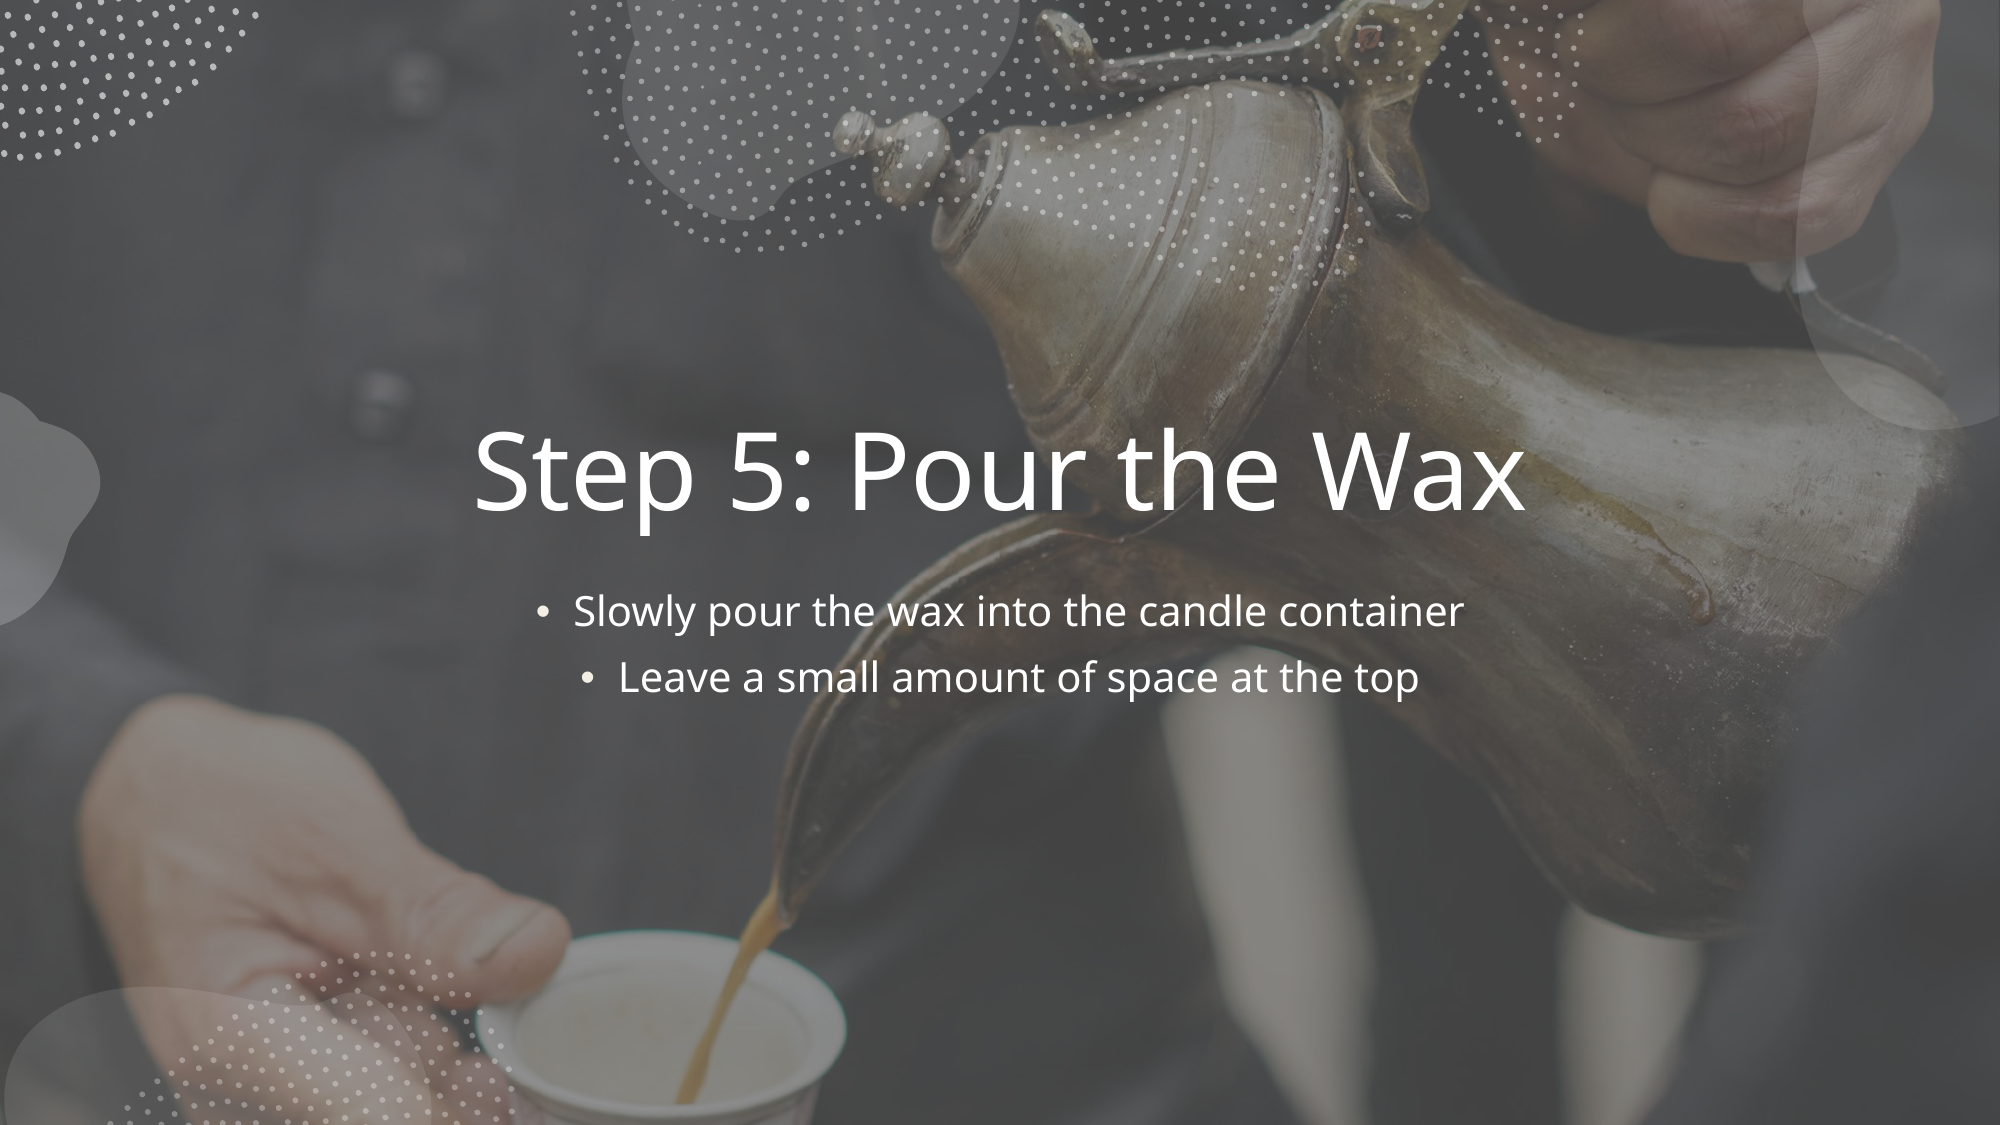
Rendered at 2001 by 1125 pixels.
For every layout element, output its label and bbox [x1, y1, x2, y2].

text_box [0, 0, 2000, 1125]
